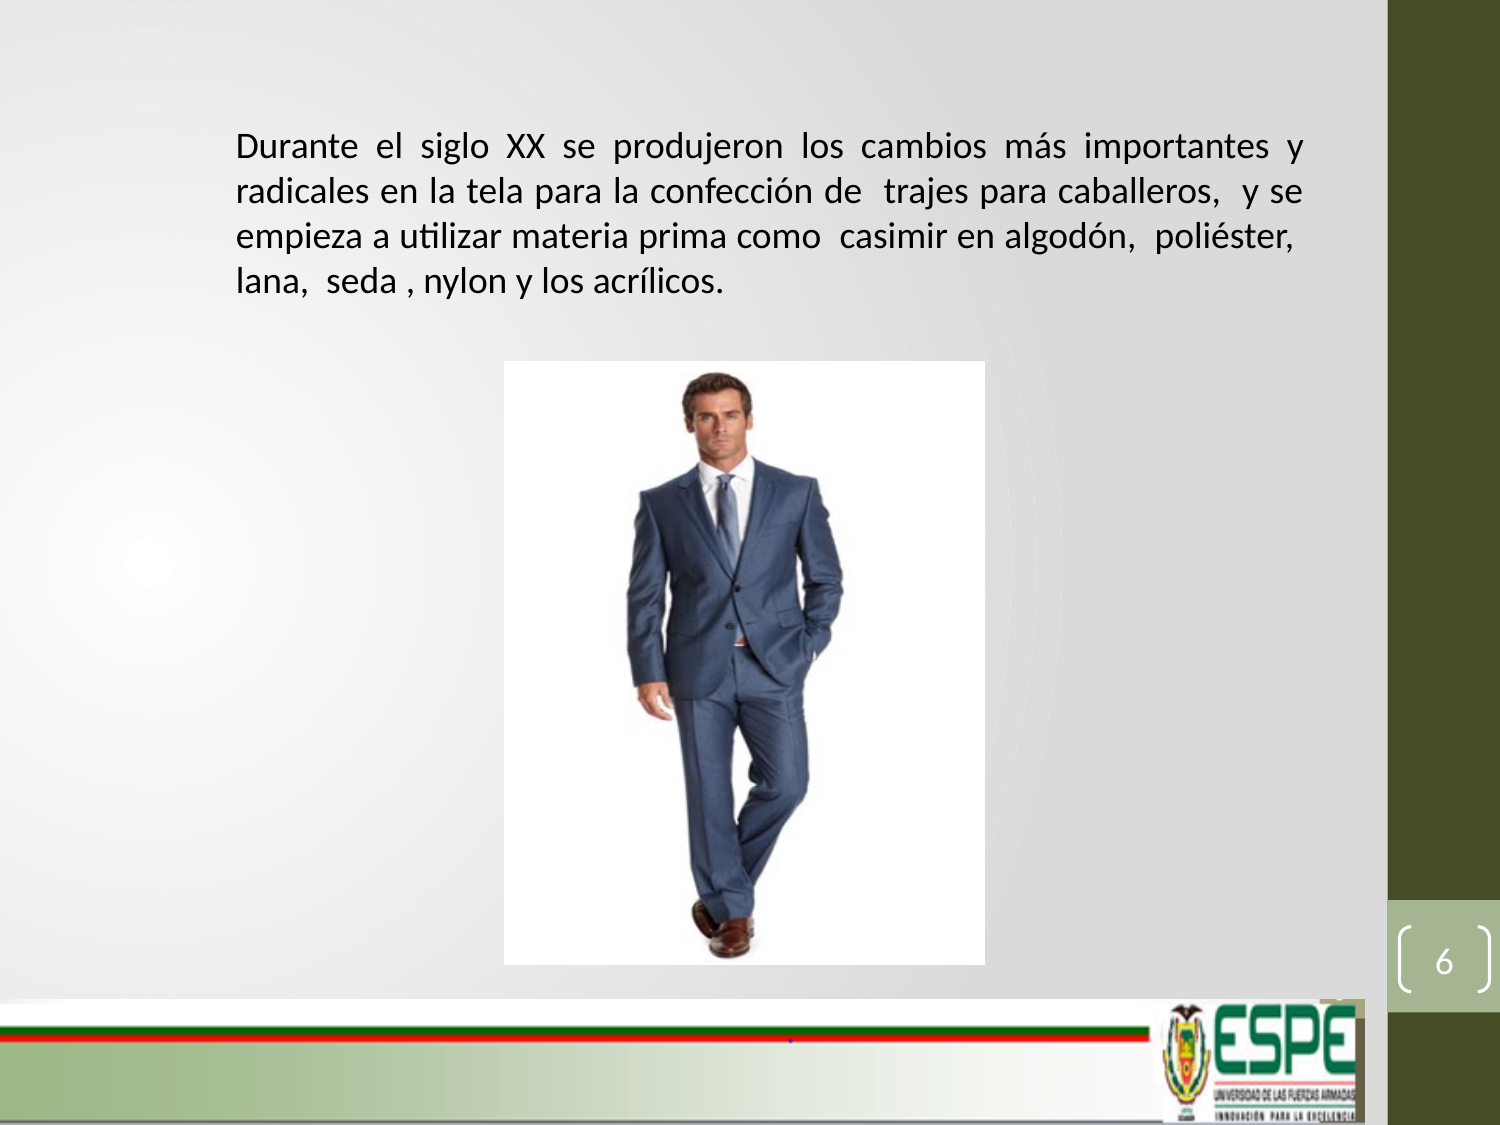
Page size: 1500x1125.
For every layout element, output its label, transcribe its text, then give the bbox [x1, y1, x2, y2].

picture [0, 998, 1365, 1125]
slide_number 6 [1397, 925, 1492, 994]
text_box Durante el siglo XX se produjeron los cambios más importantes y radicales en la tela para la confección de trajes para caballeros, y se empieza a utilizar materia prima como casimir en algodón, poliéster, lana, seda , nylon y los acrílicos. [221, 113, 1320, 309]
picture [503, 361, 985, 965]
